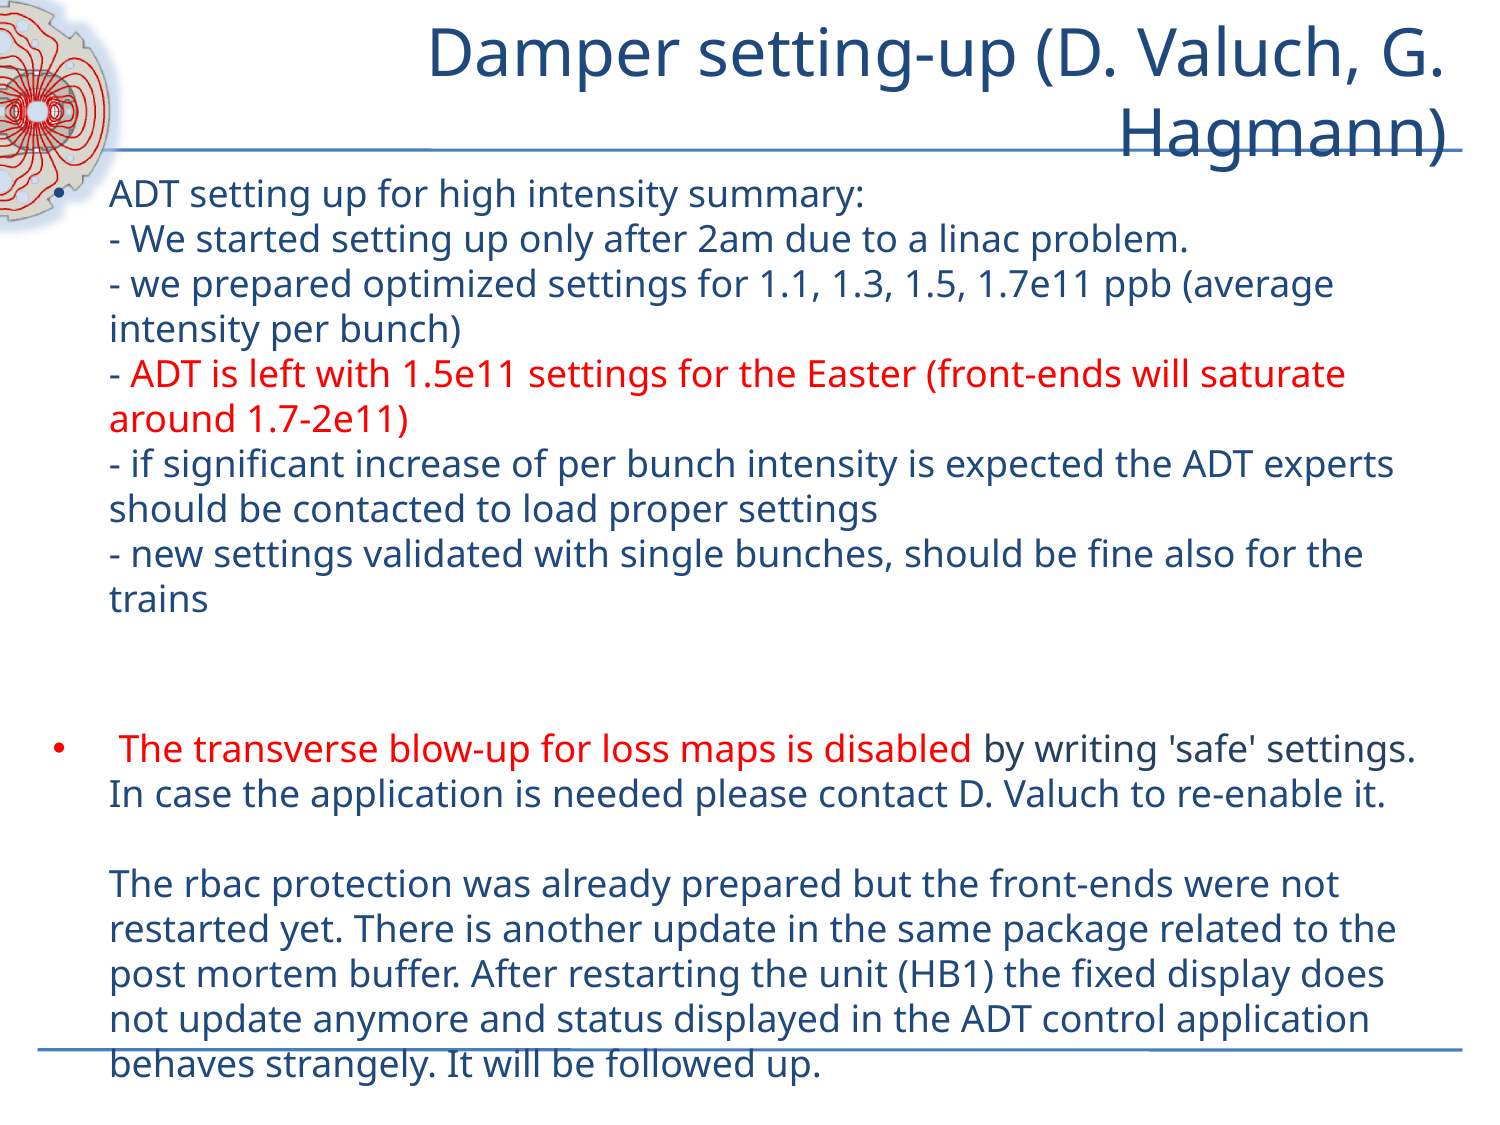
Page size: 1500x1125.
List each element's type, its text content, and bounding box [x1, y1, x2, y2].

title Damper setting-up (D. Valuch, G. Hagmann) [112, 24, 1463, 156]
picture [0, 2, 109, 220]
list ADT setting up for high intensity summary: - We started setting up only after 2am due to a linac problem. - we prepared optimized settings for 1.1, 1.3, 1.5, 1.7e11 ppb (average intensity per bunch) - ADT is left with 1.5e11 settings for the Easter (front-ends will saturate around 1.7-2e11) - if significant increase of per bunch intensity is expected the ADT experts should be contacted to load proper settings - new settings validated with single bunches, should be fine also for the trains The transverse blow-up for loss maps is disabled by writing 'safe' settings. In case the application is needed please contact D. Valuch to re-enable it. The rbac protection was already prepared but the front-ends were not restarted yet. There is another update in the same package related to the post mortem buffer. After restarting the unit (HB1) the fixed display does not update anymore and status displayed in the ADT control application behaves strangely. It will be followed up. [37, 162, 1463, 1026]
